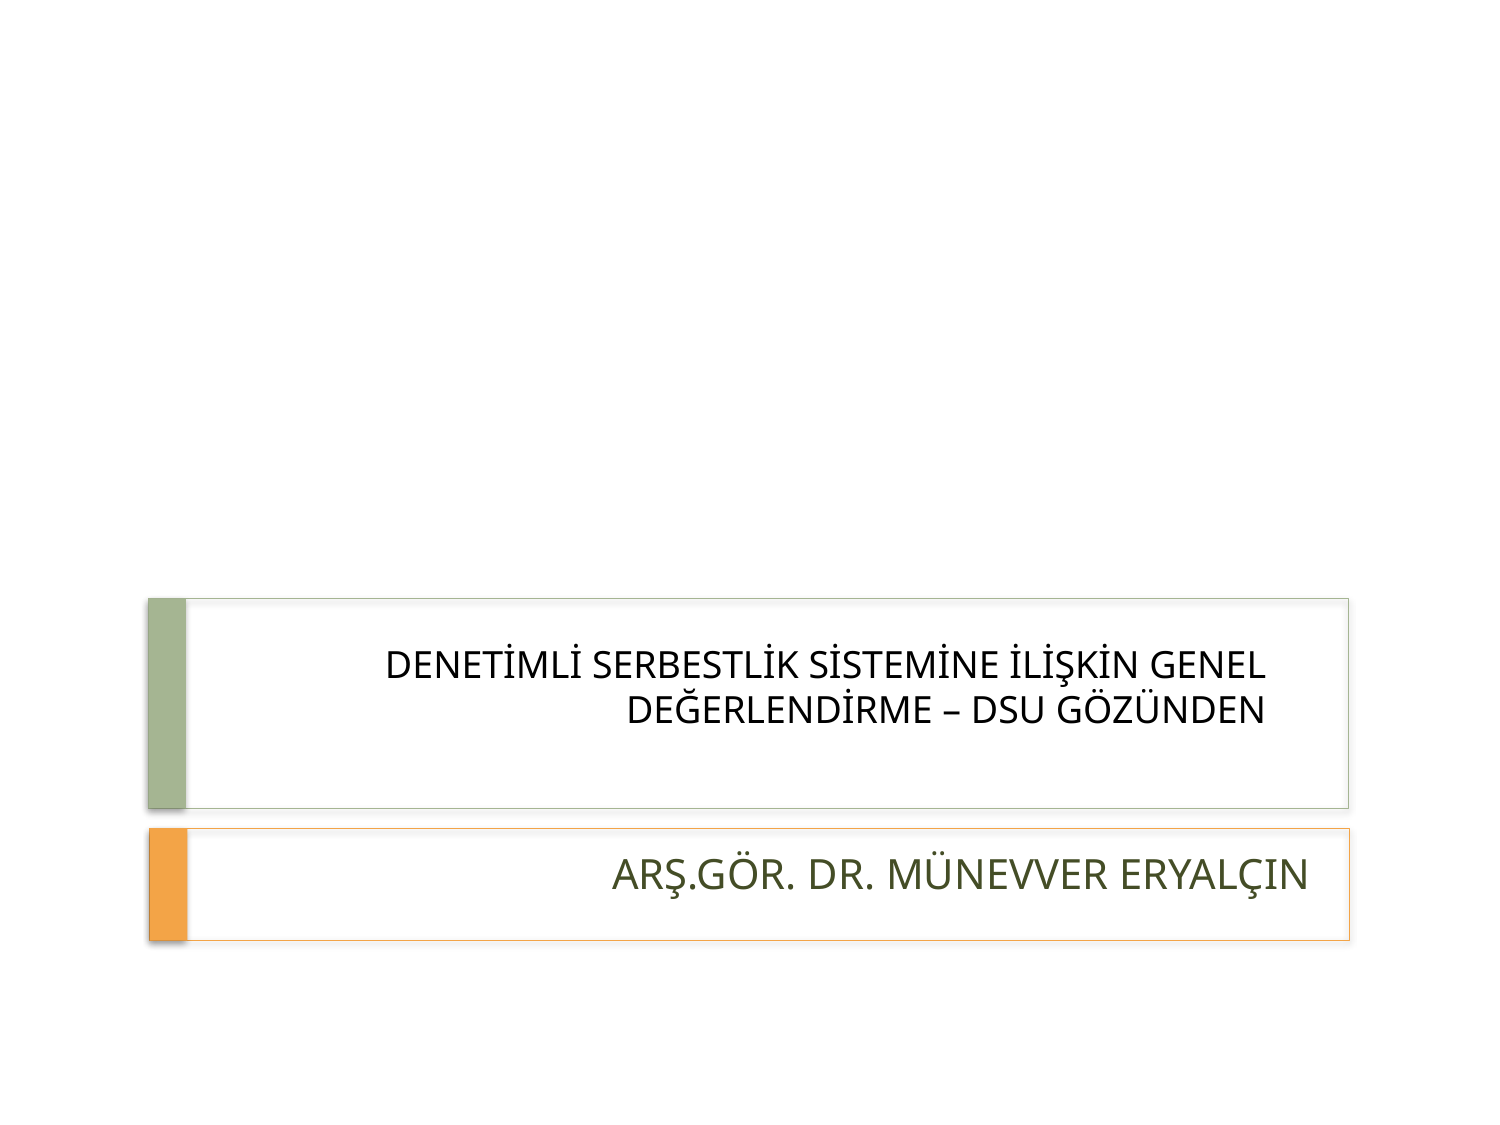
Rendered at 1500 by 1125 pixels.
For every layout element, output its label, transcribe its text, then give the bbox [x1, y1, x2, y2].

title DENETİMLİ SERBESTLİK SİSTEMİNE İLİŞKİN GENEL DEĞERLENDİRME – DSU GÖZÜNDEN [159, 633, 1282, 796]
subtitle ARŞ.GÖR. DR. MÜNEVVER ERYALÇIN [200, 840, 1325, 929]
